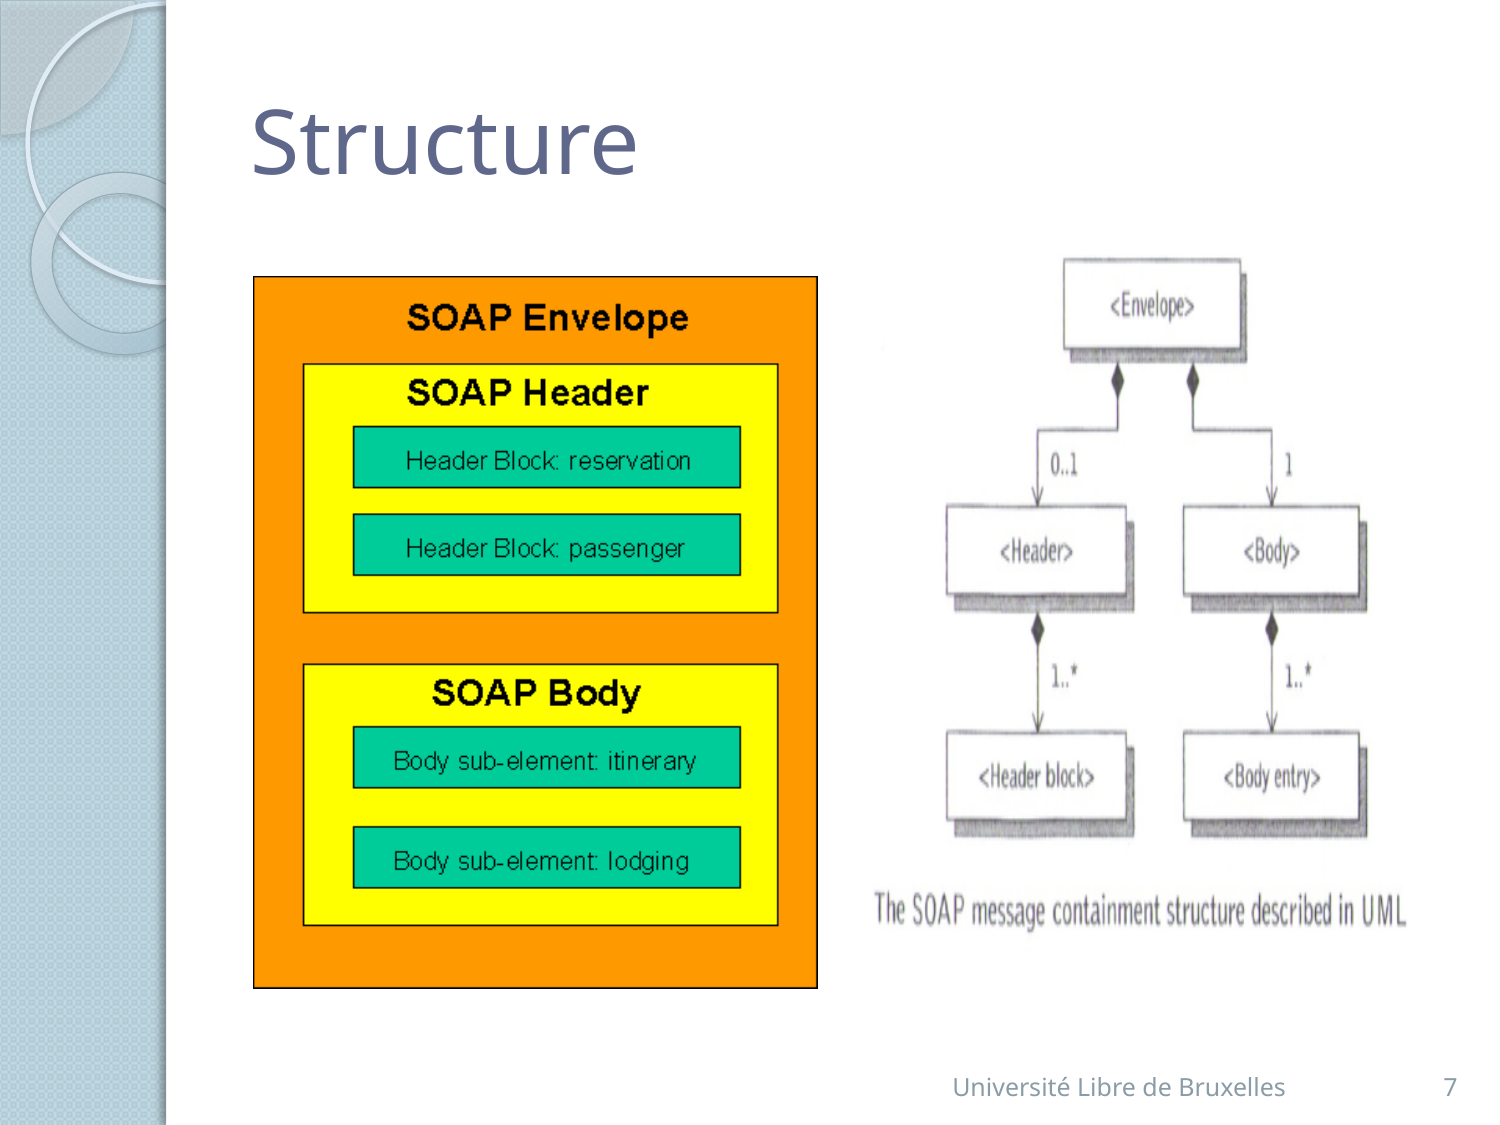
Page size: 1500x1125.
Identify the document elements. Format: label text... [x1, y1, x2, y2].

title Structure [235, 45, 1466, 233]
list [253, 276, 818, 990]
slide_number 7 [1413, 1034, 1488, 1113]
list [867, 243, 1448, 975]
footer Université Libre de Bruxelles [937, 1034, 1413, 1113]
